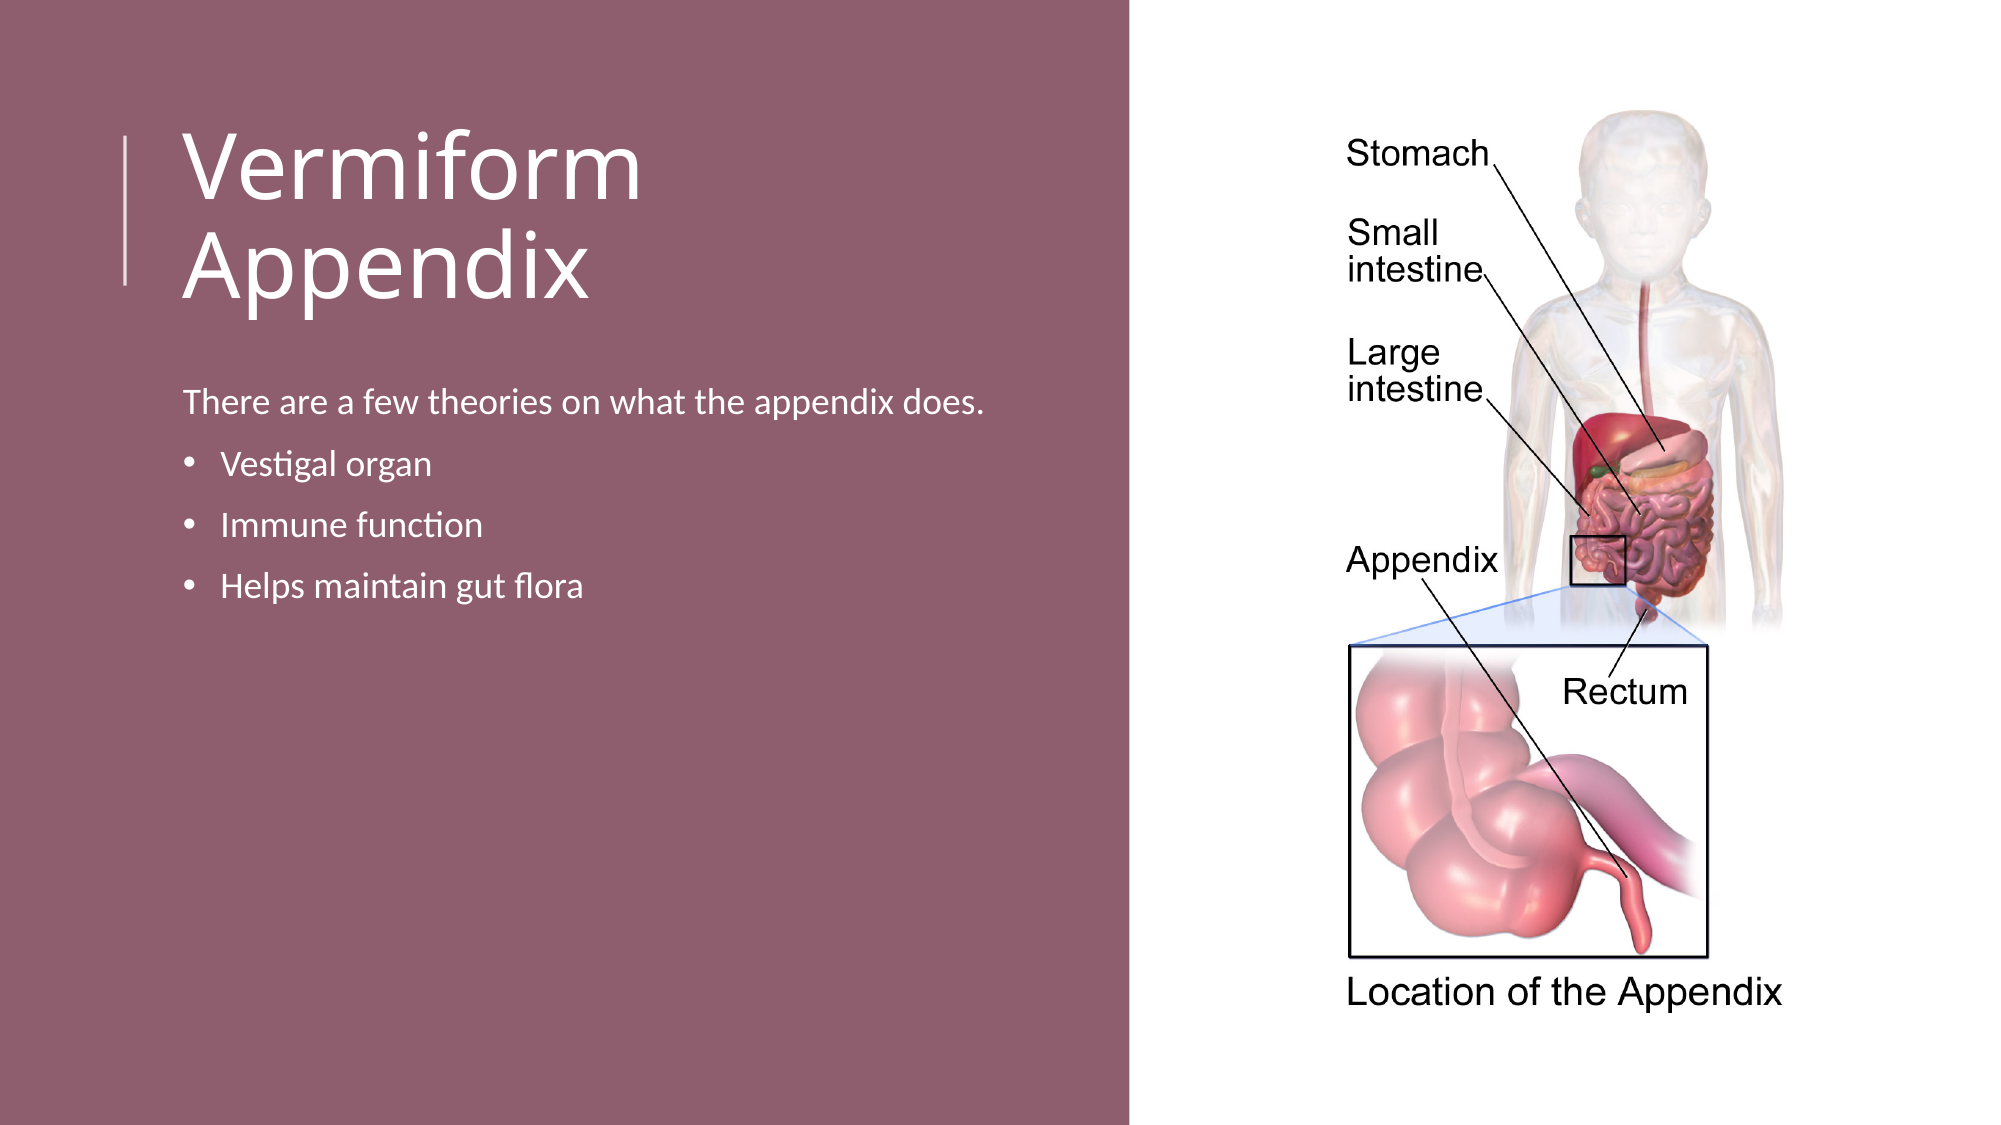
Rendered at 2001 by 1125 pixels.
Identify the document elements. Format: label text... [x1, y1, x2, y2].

list There are a few theories on what the appendix does. Vestigal organ Immune function Helps maintain gut flora [168, 375, 1002, 1020]
picture [1337, 104, 1796, 1020]
text_box [0, 0, 1130, 1125]
title Vermiform Appendix [168, 96, 999, 342]
